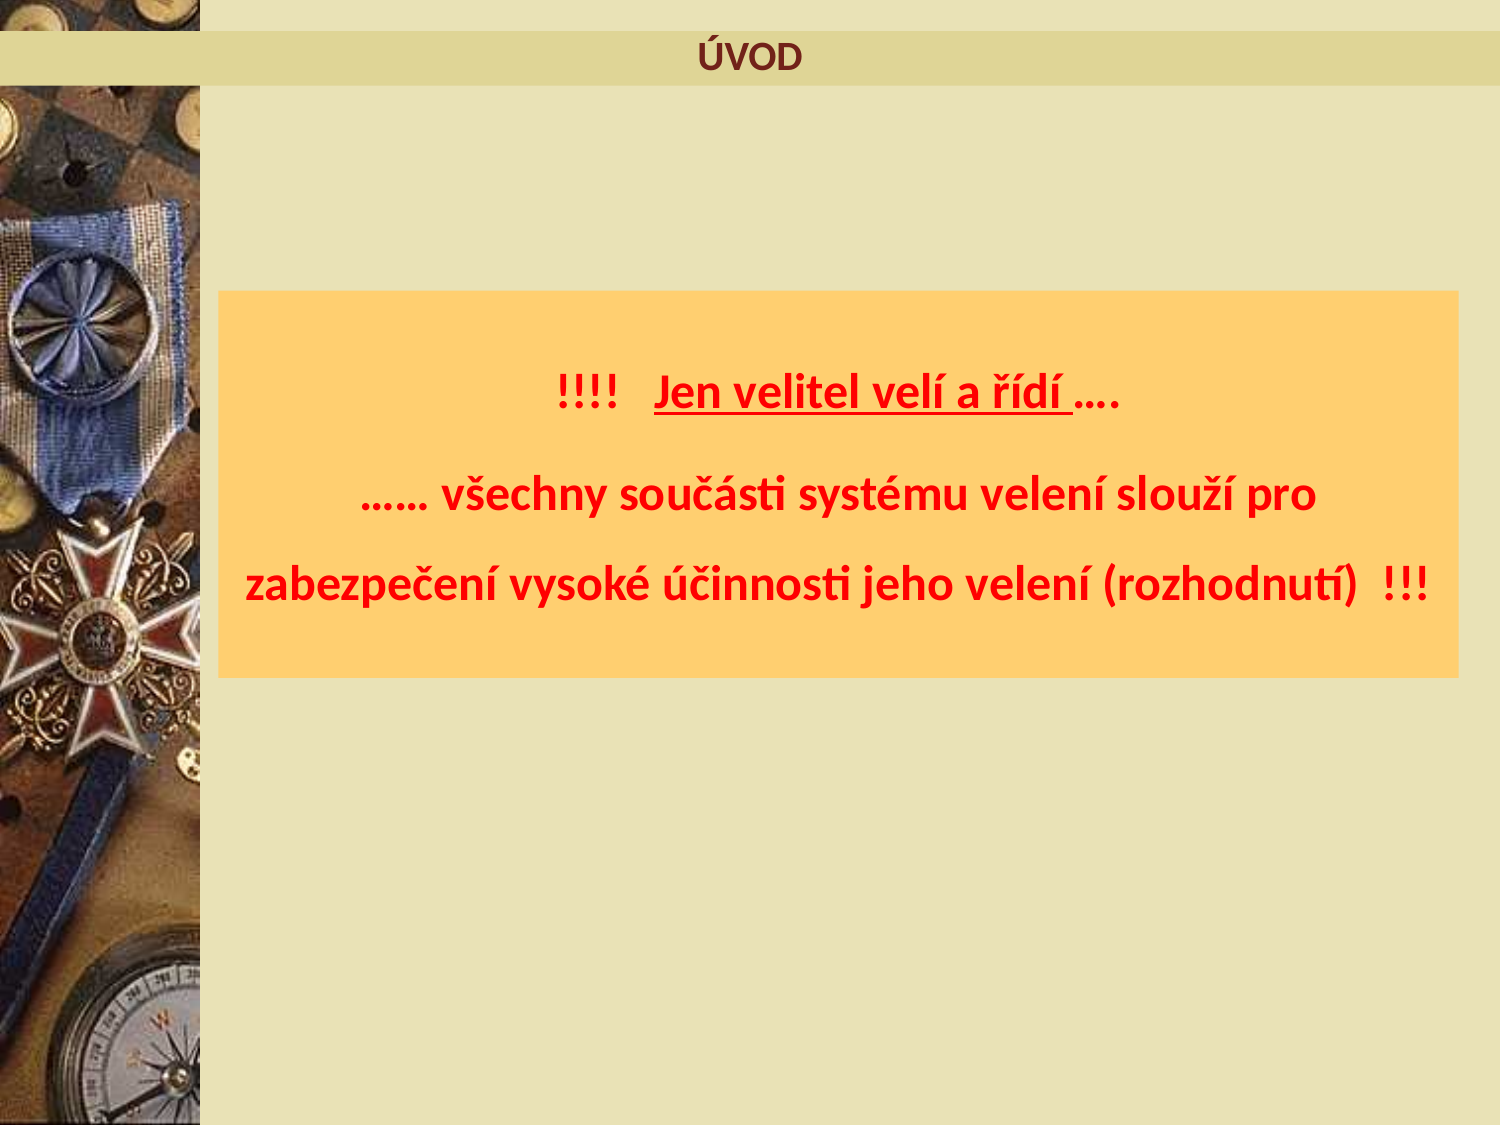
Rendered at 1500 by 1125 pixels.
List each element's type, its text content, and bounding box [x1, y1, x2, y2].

text_box !!!! Jen velitel velí a řídí …. …… všechny součásti systému velení slouží pro zabezpečení vysoké účinnosti jeho velení (rozhodnutí) !!! [218, 290, 1459, 678]
text_box ÚVOD [0, 31, 1500, 86]
